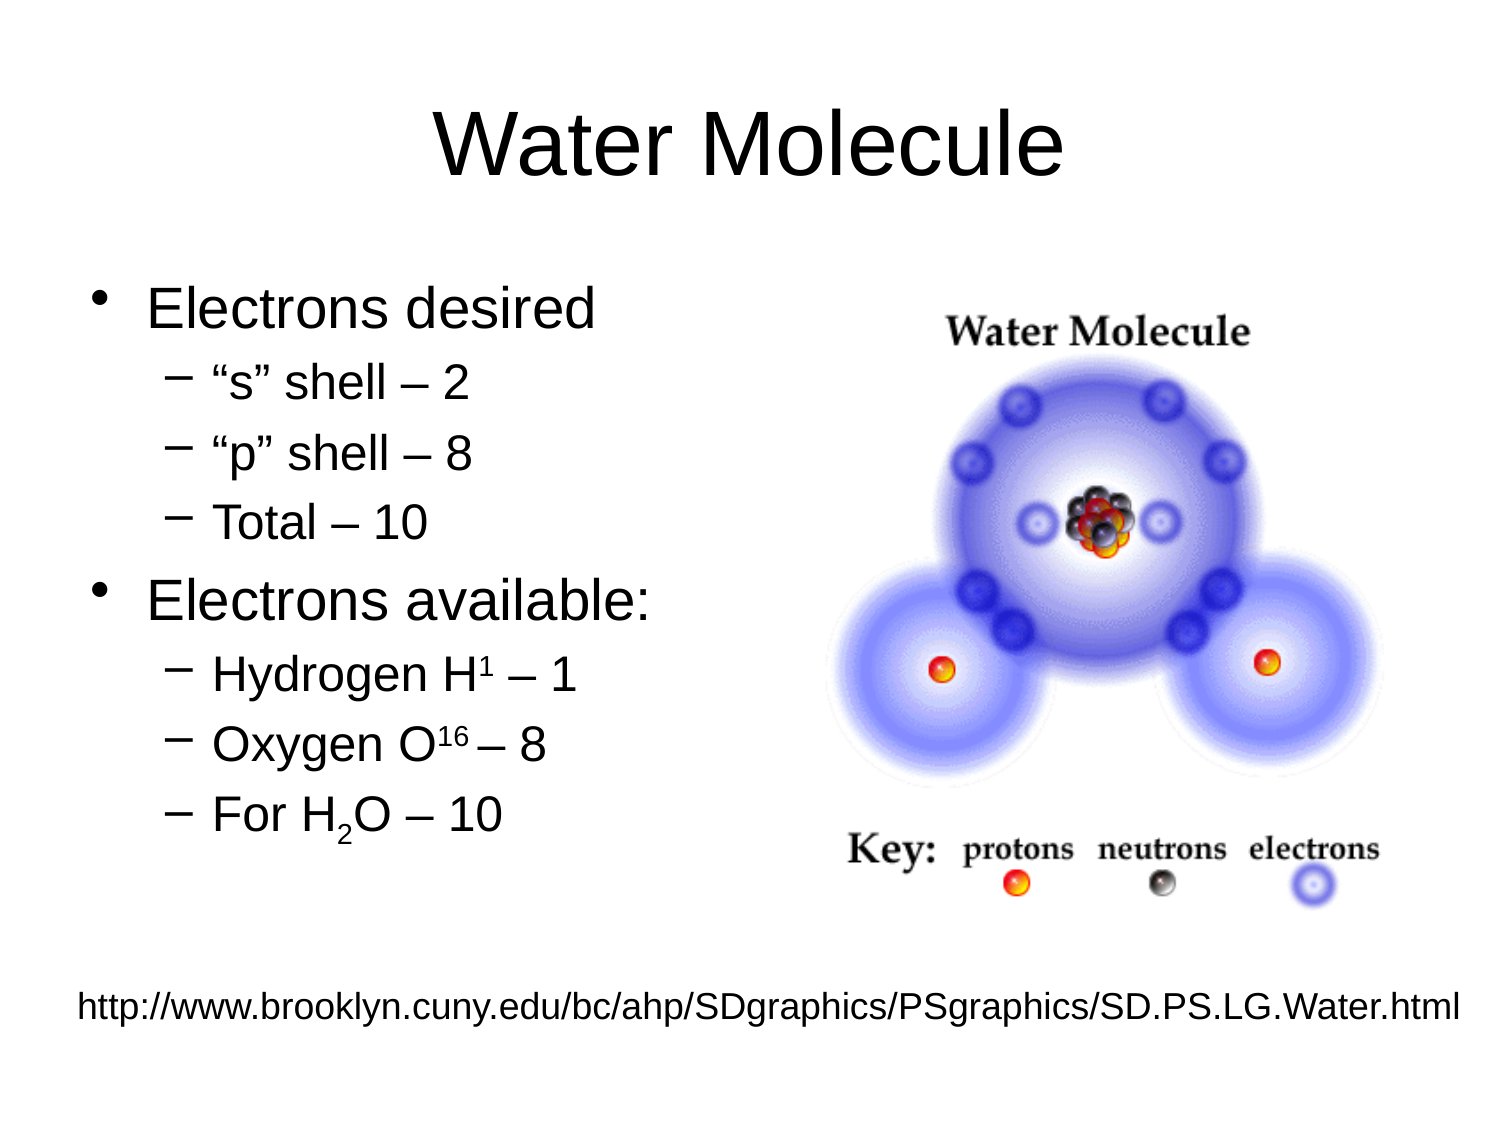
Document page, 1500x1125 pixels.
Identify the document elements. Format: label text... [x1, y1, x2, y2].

title Water Molecule [75, 45, 1425, 233]
list Electrons desired “s” shell – 2 “p” shell – 8 Total – 10 Electrons available: Hydrogen H1 – 1 Oxygen O16 – 8 For H2O – 10 [75, 262, 738, 974]
text_box http://www.brooklyn.cuny.edu/bc/ahp/SDgraphics/PSgraphics/SD.PS.LG.Water.html [62, 974, 1500, 1035]
picture [762, 287, 1450, 926]
